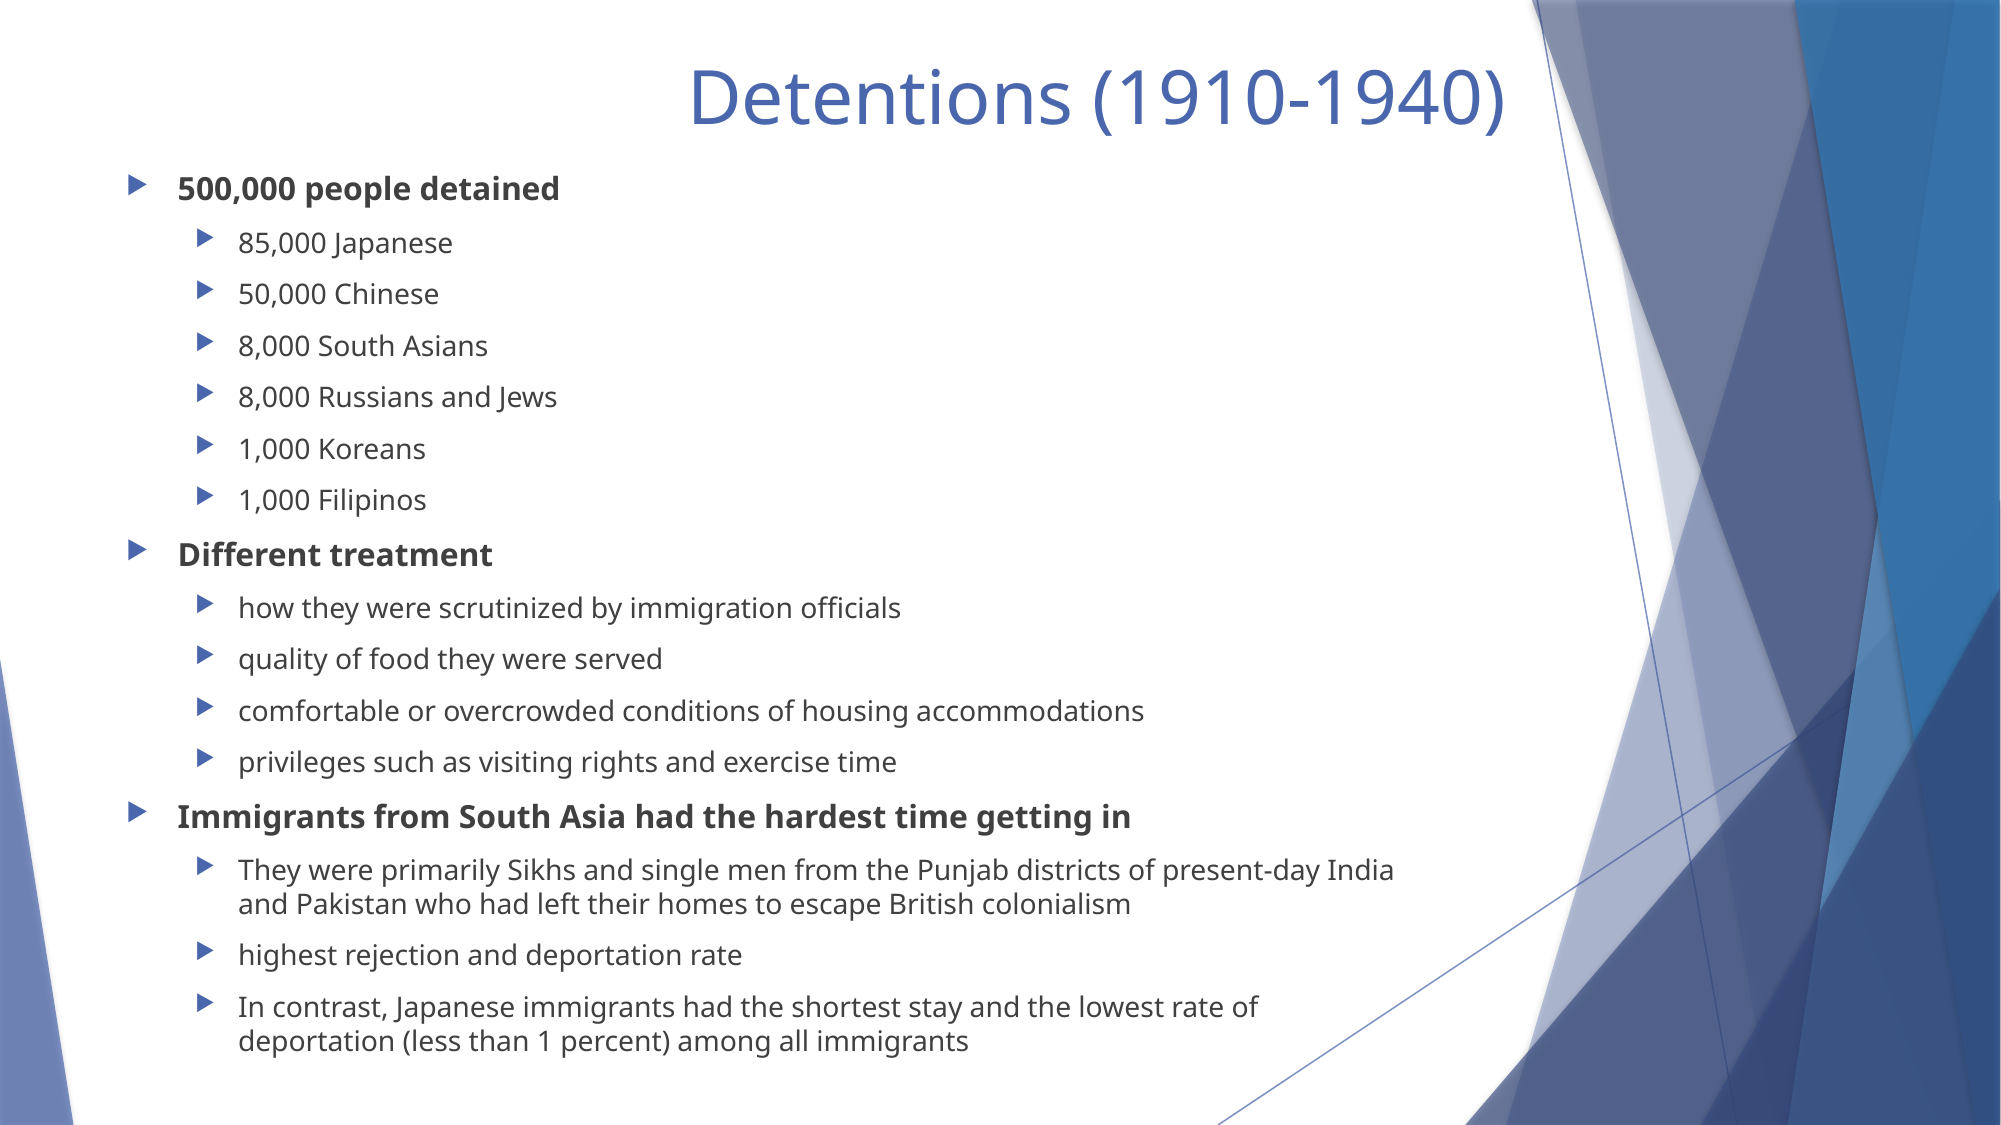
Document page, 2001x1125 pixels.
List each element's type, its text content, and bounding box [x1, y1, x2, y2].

title Detentions (1910-1940) [111, 42, 1522, 162]
list 500,000 people detained 85,000 Japanese 50,000 Chinese 8,000 South Asians 8,000 Russians and Jews 1,000 Koreans 1,000 Filipinos Different treatment how they were scrutinized by immigration officials quality of food they were served comfortable or overcrowded conditions of housing accommodations privileges such as visiting rights and exercise time Immigrants from South Asia had the hardest time getting in They were primarily Sikhs and single men from the Punjab districts of present-day India and Pakistan who had left their homes to escape British colonialism highest rejection and deportation rate In contrast, Japanese immigrants had the shortest stay and the lowest rate of deportation (less than 1 percent) among all immigrants [111, 161, 1411, 1073]
